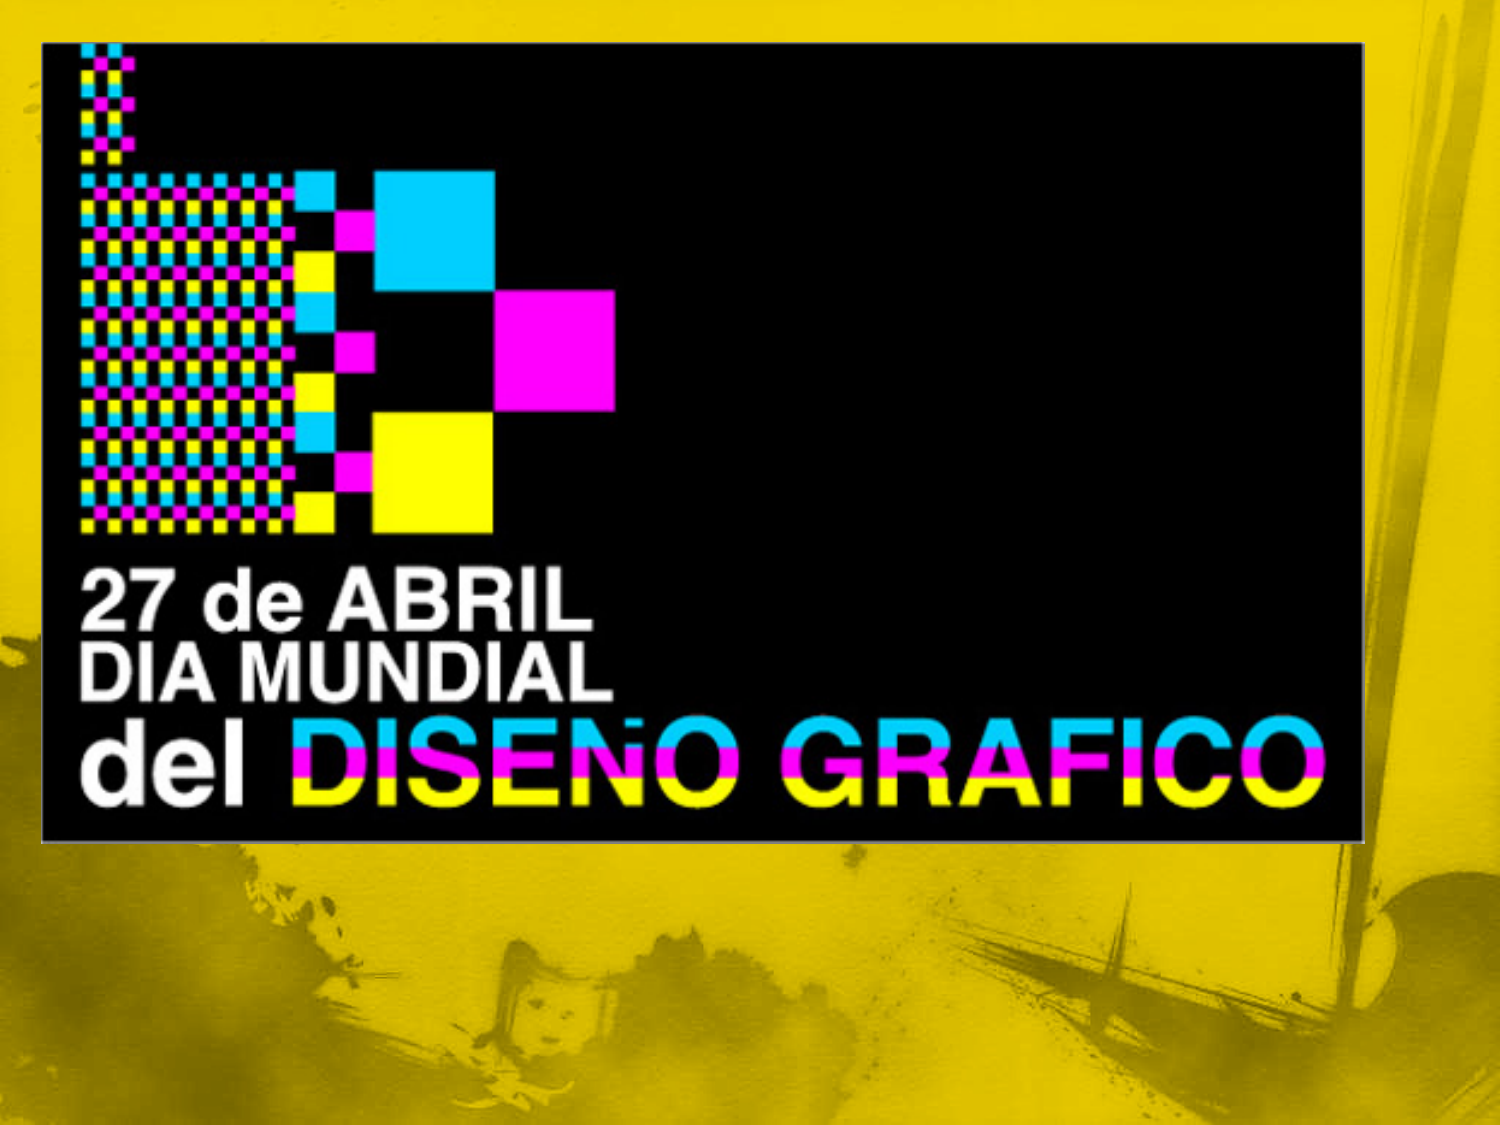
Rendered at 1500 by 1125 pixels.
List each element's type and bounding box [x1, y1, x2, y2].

picture [40, 42, 1365, 844]
